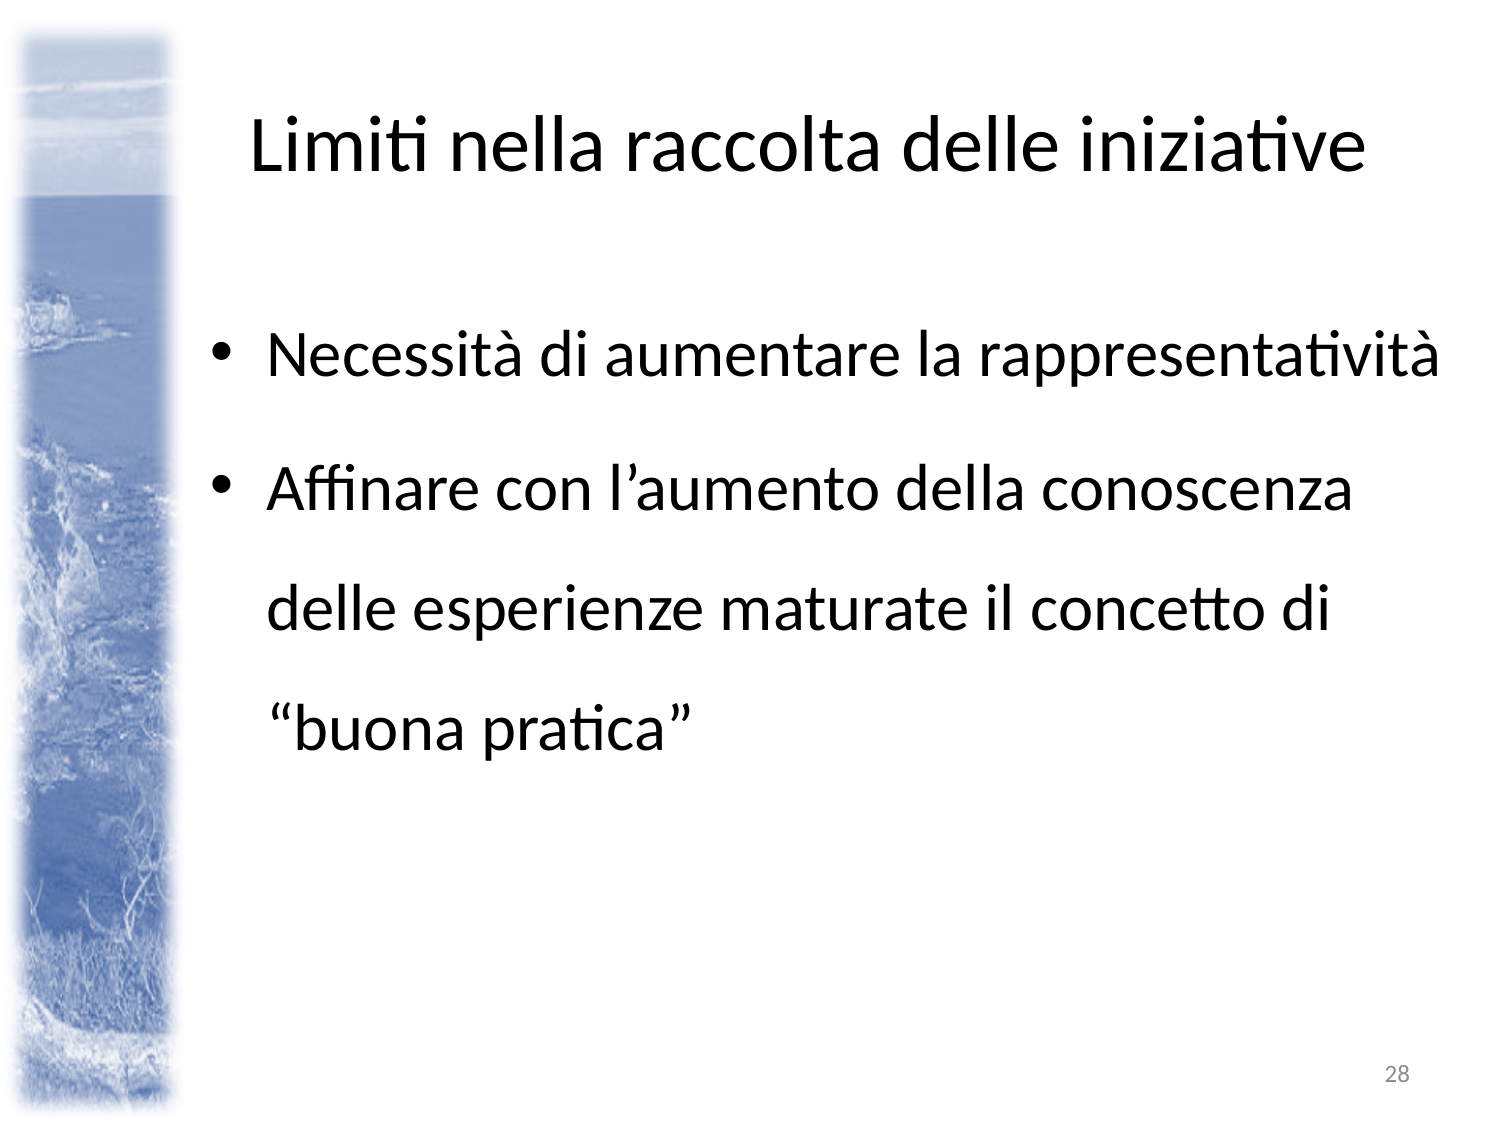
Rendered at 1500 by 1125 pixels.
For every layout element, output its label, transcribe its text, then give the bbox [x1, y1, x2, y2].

slide_number 28 [1074, 1042, 1425, 1103]
title Limiti nella raccolta delle iniziative [194, 45, 1425, 233]
list Necessità di aumentare la rappresentatività Affinare con l’aumento della conoscenza delle esperienze maturate il concetto di “buona pratica” [194, 262, 1459, 1005]
